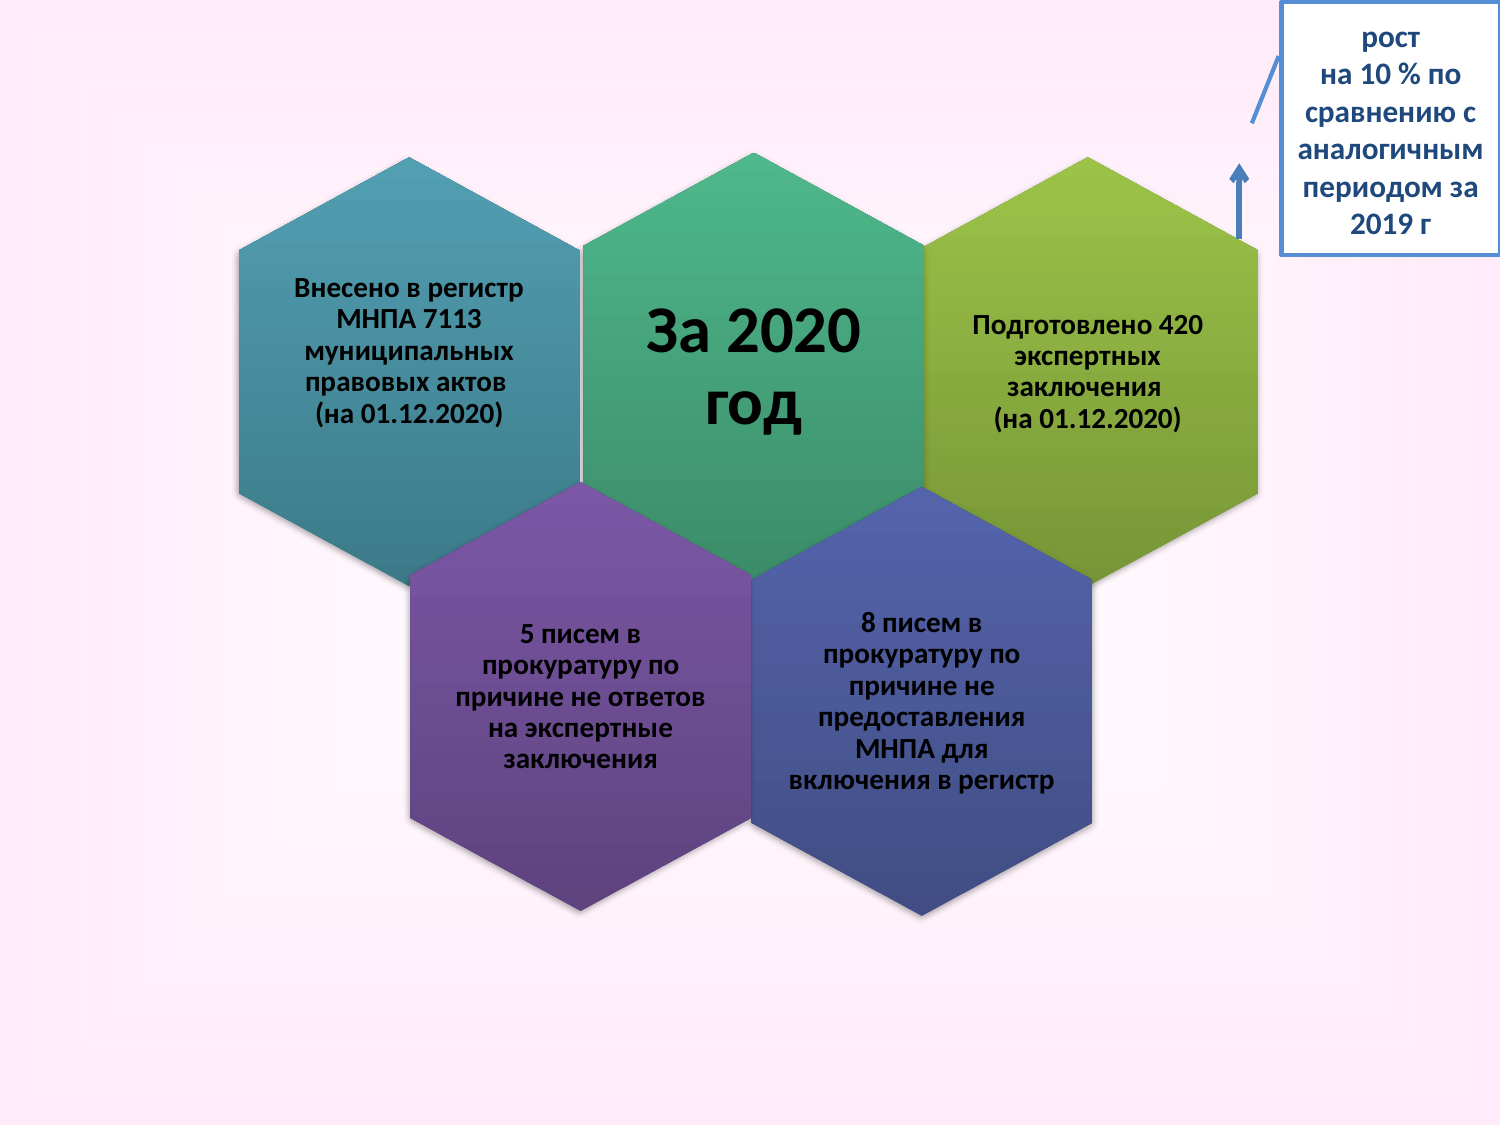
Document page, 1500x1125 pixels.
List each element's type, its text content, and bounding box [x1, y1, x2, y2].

text_box рост на 10 % по сравнению с аналогичным периодом за 2019 г [1255, 0, 1500, 257]
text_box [28, 109, 1458, 1093]
